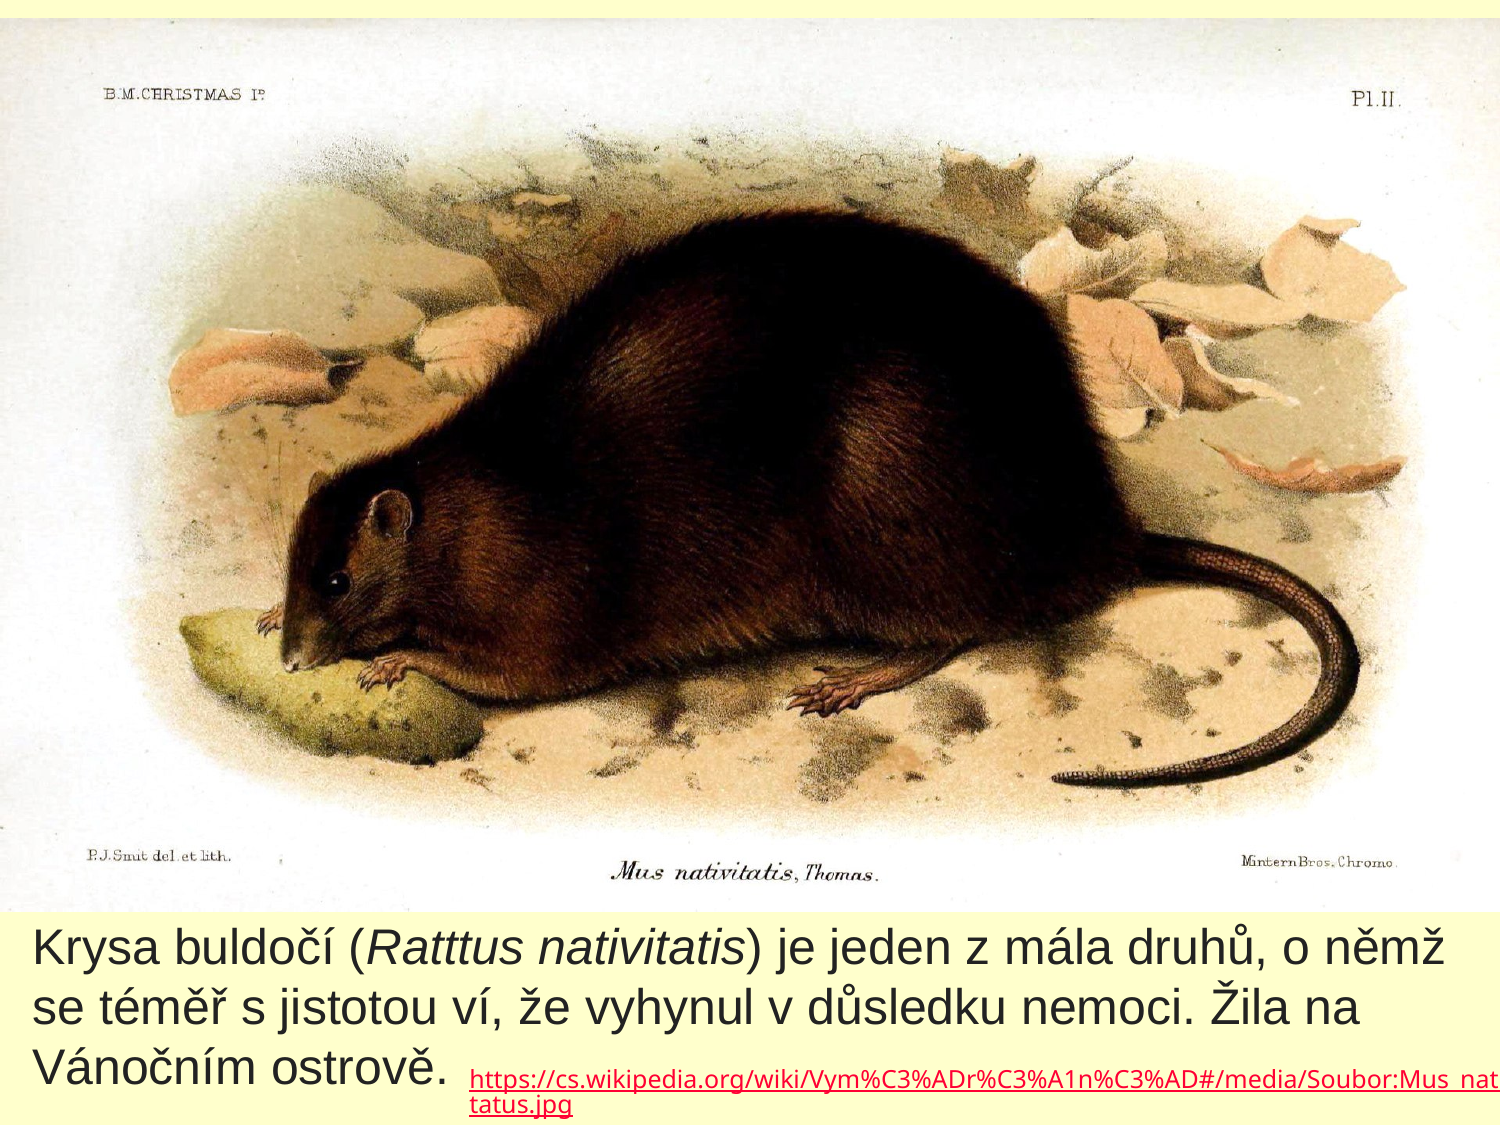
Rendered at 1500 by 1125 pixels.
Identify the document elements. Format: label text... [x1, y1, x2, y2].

picture [0, 18, 1500, 912]
text_box Krysa buldočí (Ratttus nativitatis) je jeden z mála druhů, o němž se téměř s jistotou ví, že vyhynul v důsledku nemoci. Žila na Vánočním ostrově. [17, 919, 1500, 1102]
text_box https://cs.wikipedia.org/wiki/Vym%C3%ADr%C3%A1n%C3%AD#/media/Soubor:Mus_nativitatus.jpg [454, 1055, 1500, 1105]
